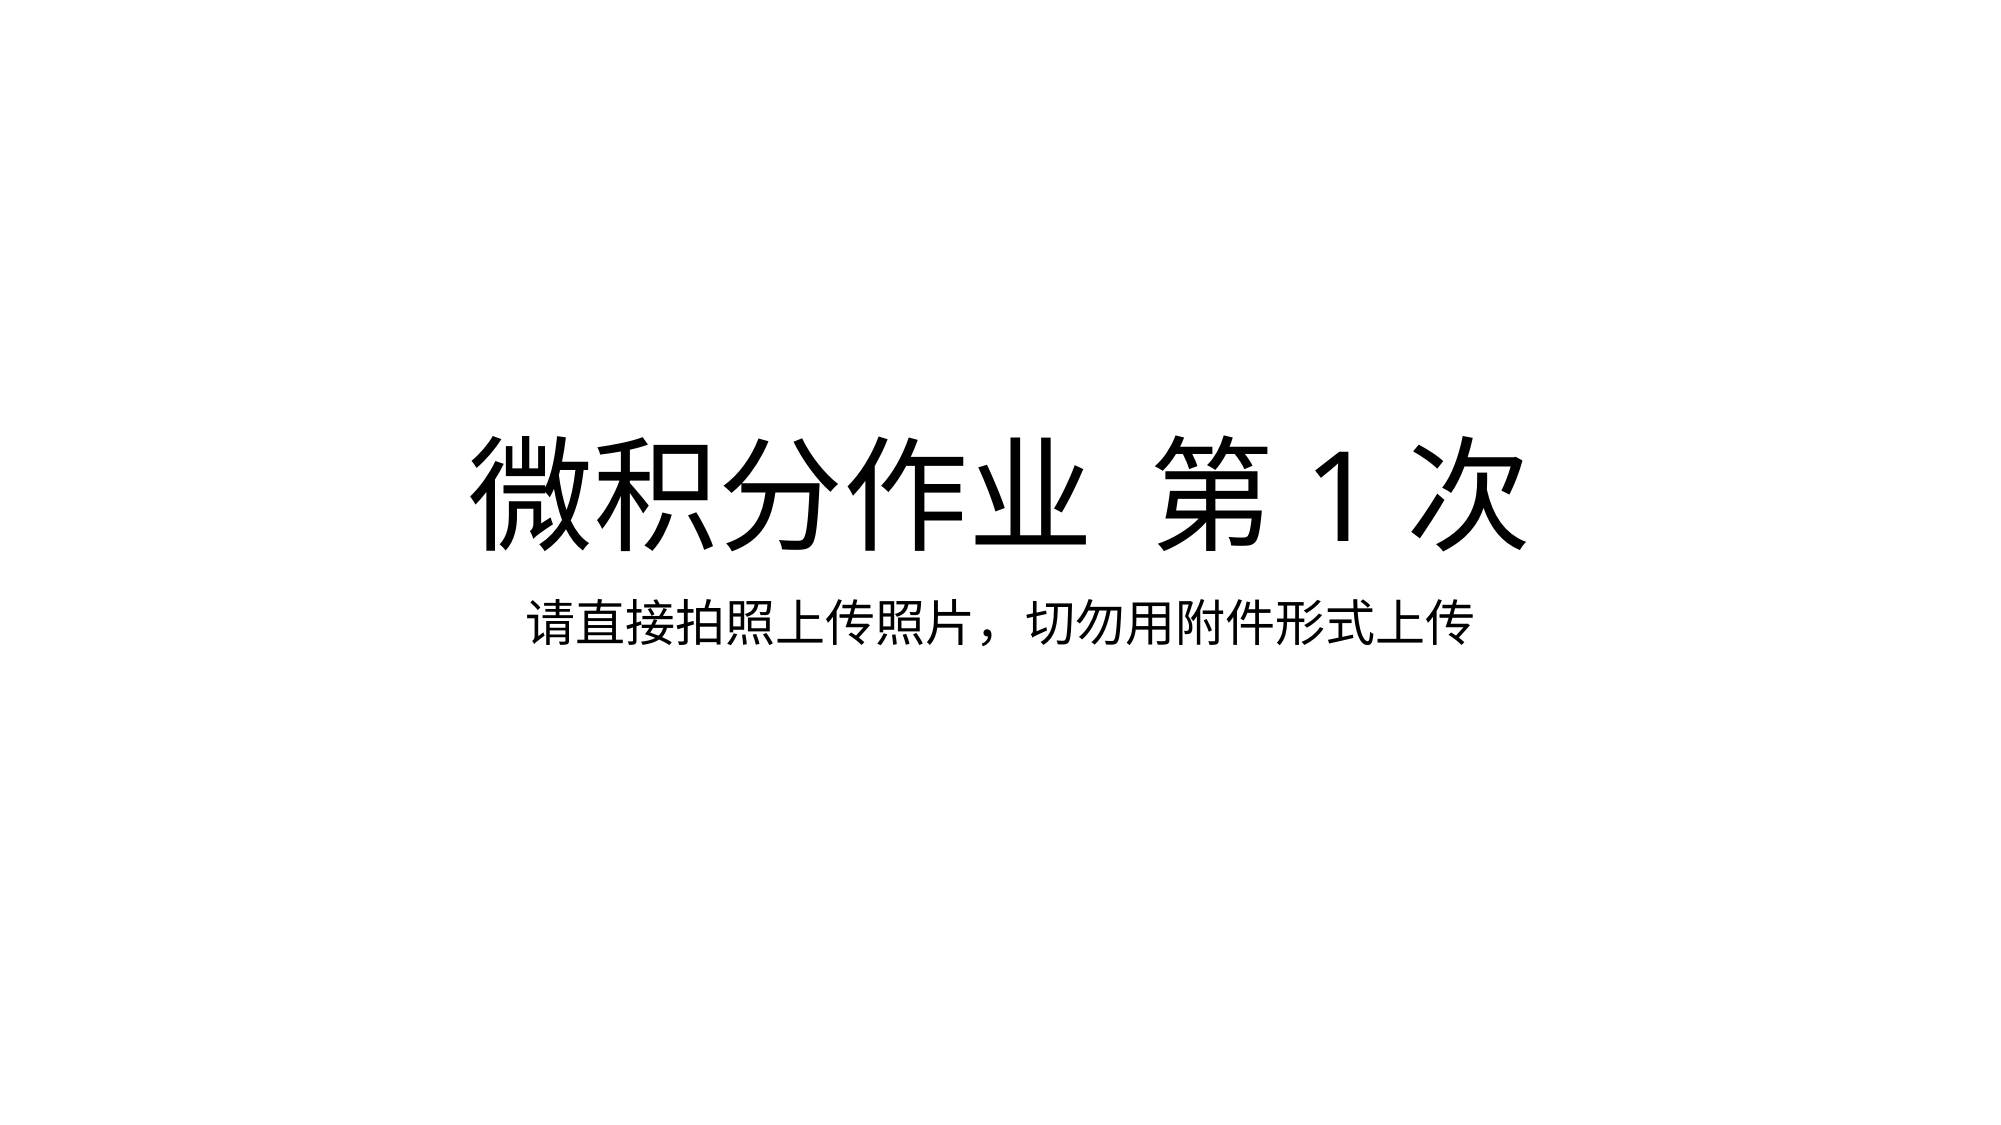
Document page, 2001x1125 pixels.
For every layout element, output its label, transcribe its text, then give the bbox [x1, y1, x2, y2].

title 微积分作业 第1次 [249, 184, 1750, 576]
subtitle 请直接拍照上传照片，切勿用附件形式上传 [249, 590, 1750, 863]
